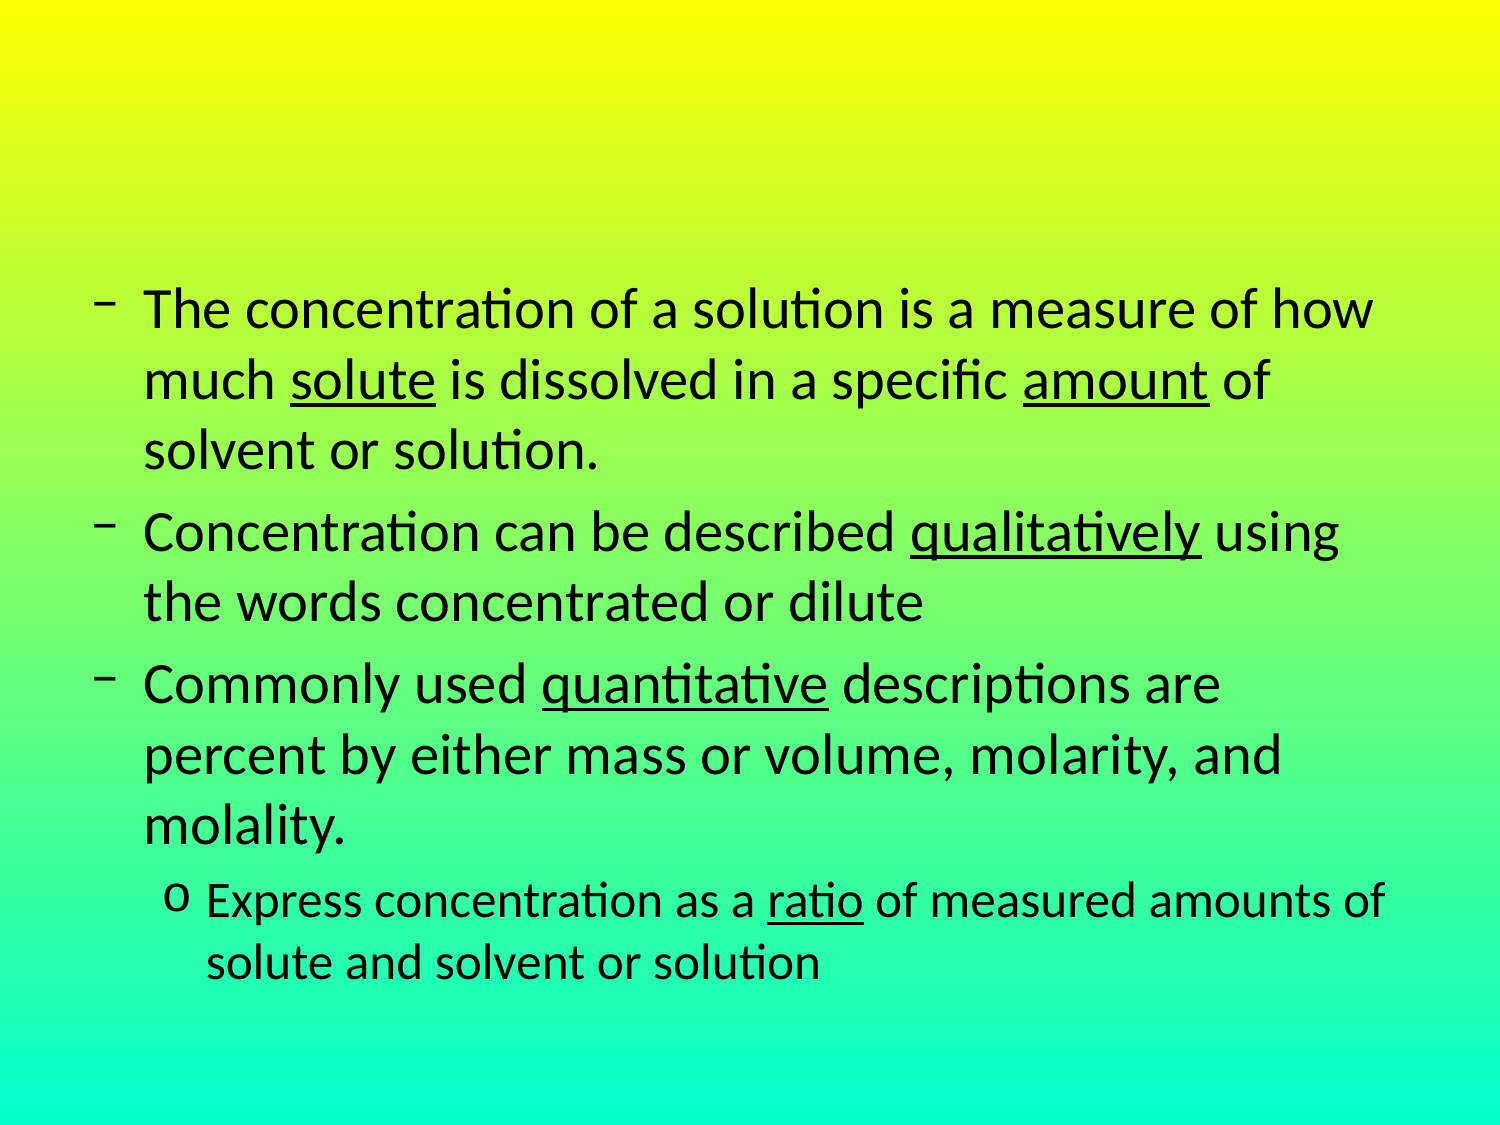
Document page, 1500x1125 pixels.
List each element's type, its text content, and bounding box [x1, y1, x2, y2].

list The concentration of a solution is a measure of how much solute is dissolved in a specific amount of solvent or solution. Concentration can be described qualitatively using the words concentrated or dilute Commonly used quantitative descriptions are percent by either mass or volume, molarity, and molality. Express concentration as a ratio of measured amounts of solute and solvent or solution [75, 262, 1425, 1005]
